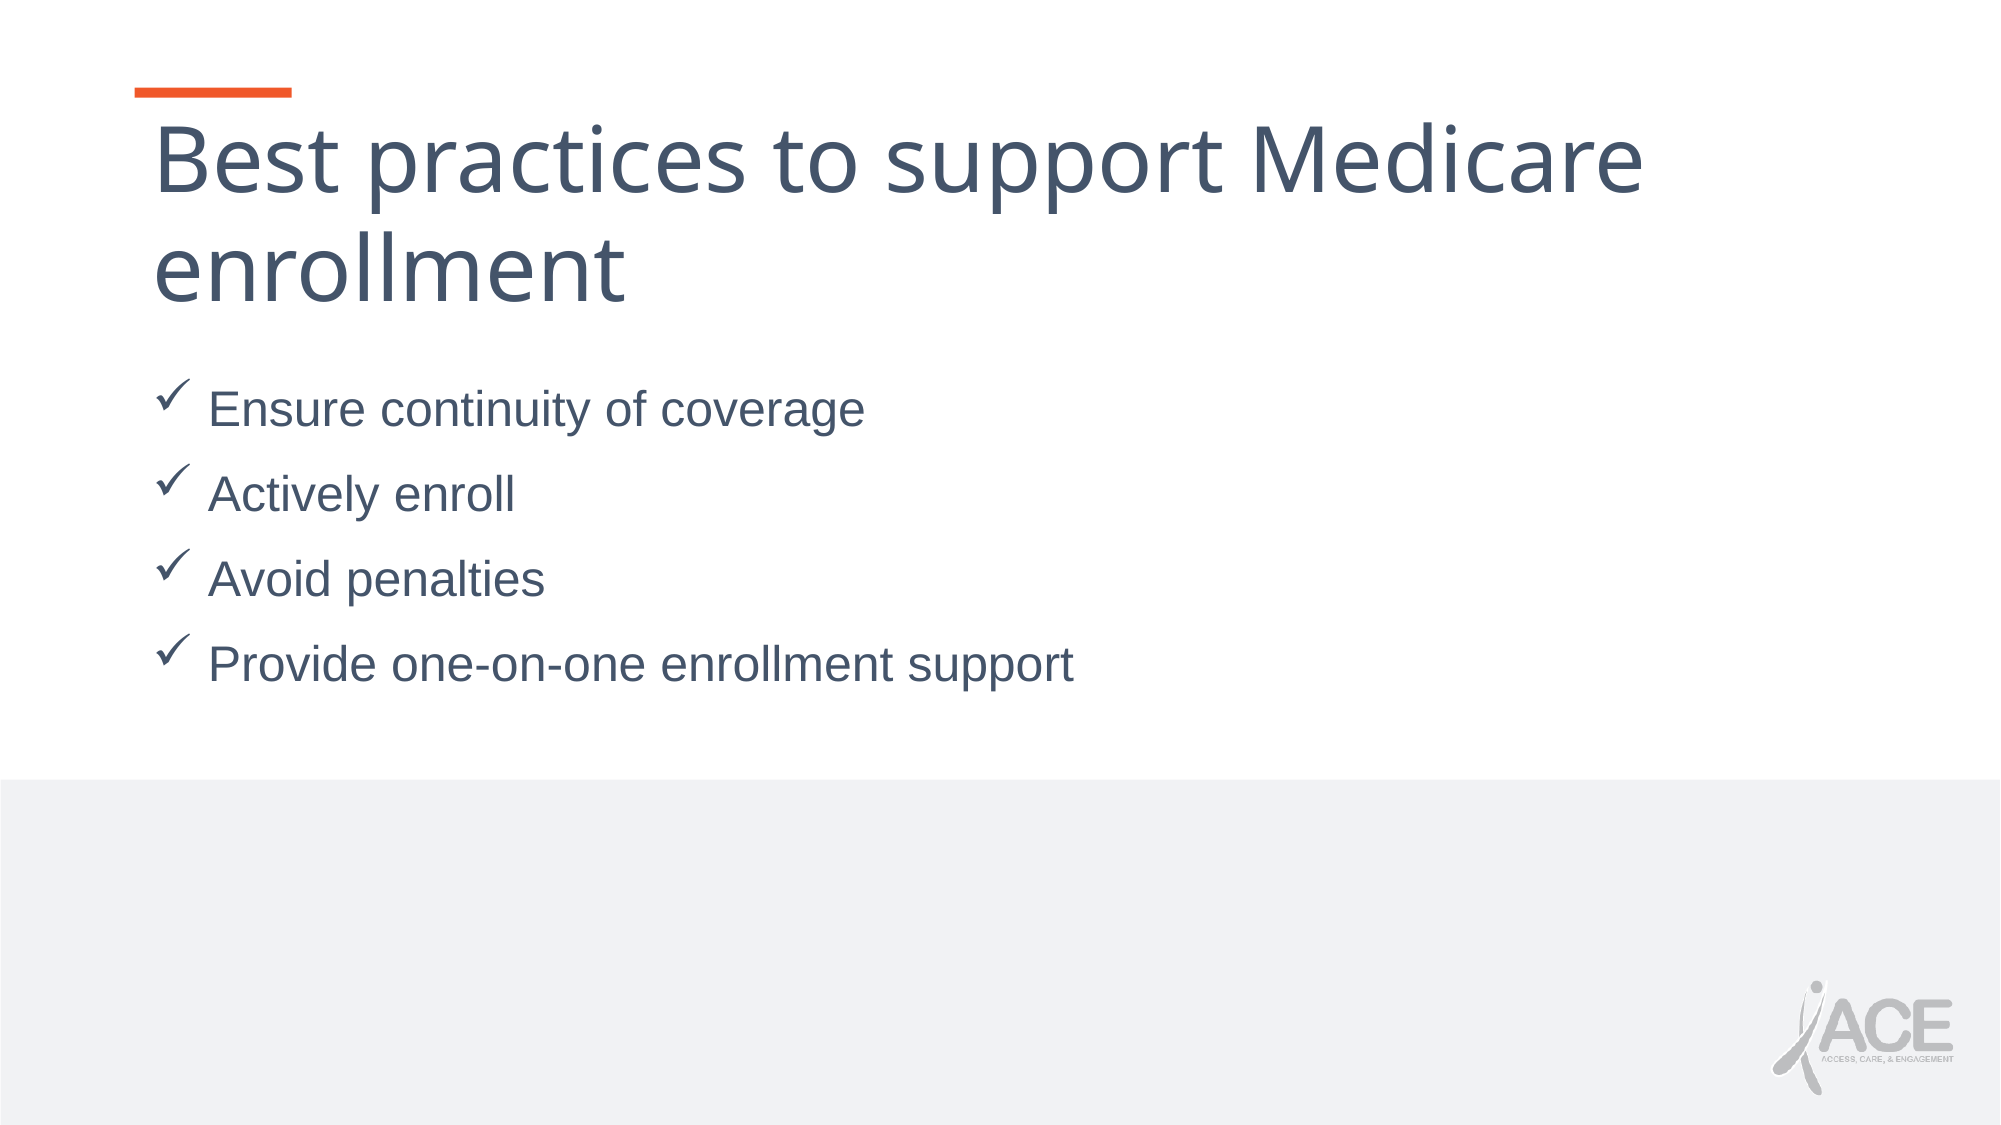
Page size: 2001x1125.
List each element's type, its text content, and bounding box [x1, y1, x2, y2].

title Best practices to support Medicare enrollment [137, 113, 1736, 307]
picture [1770, 980, 1954, 1096]
list Ensure continuity of coverage Actively enroll Avoid penalties Provide one-on-one enrollment support [137, 368, 1170, 791]
